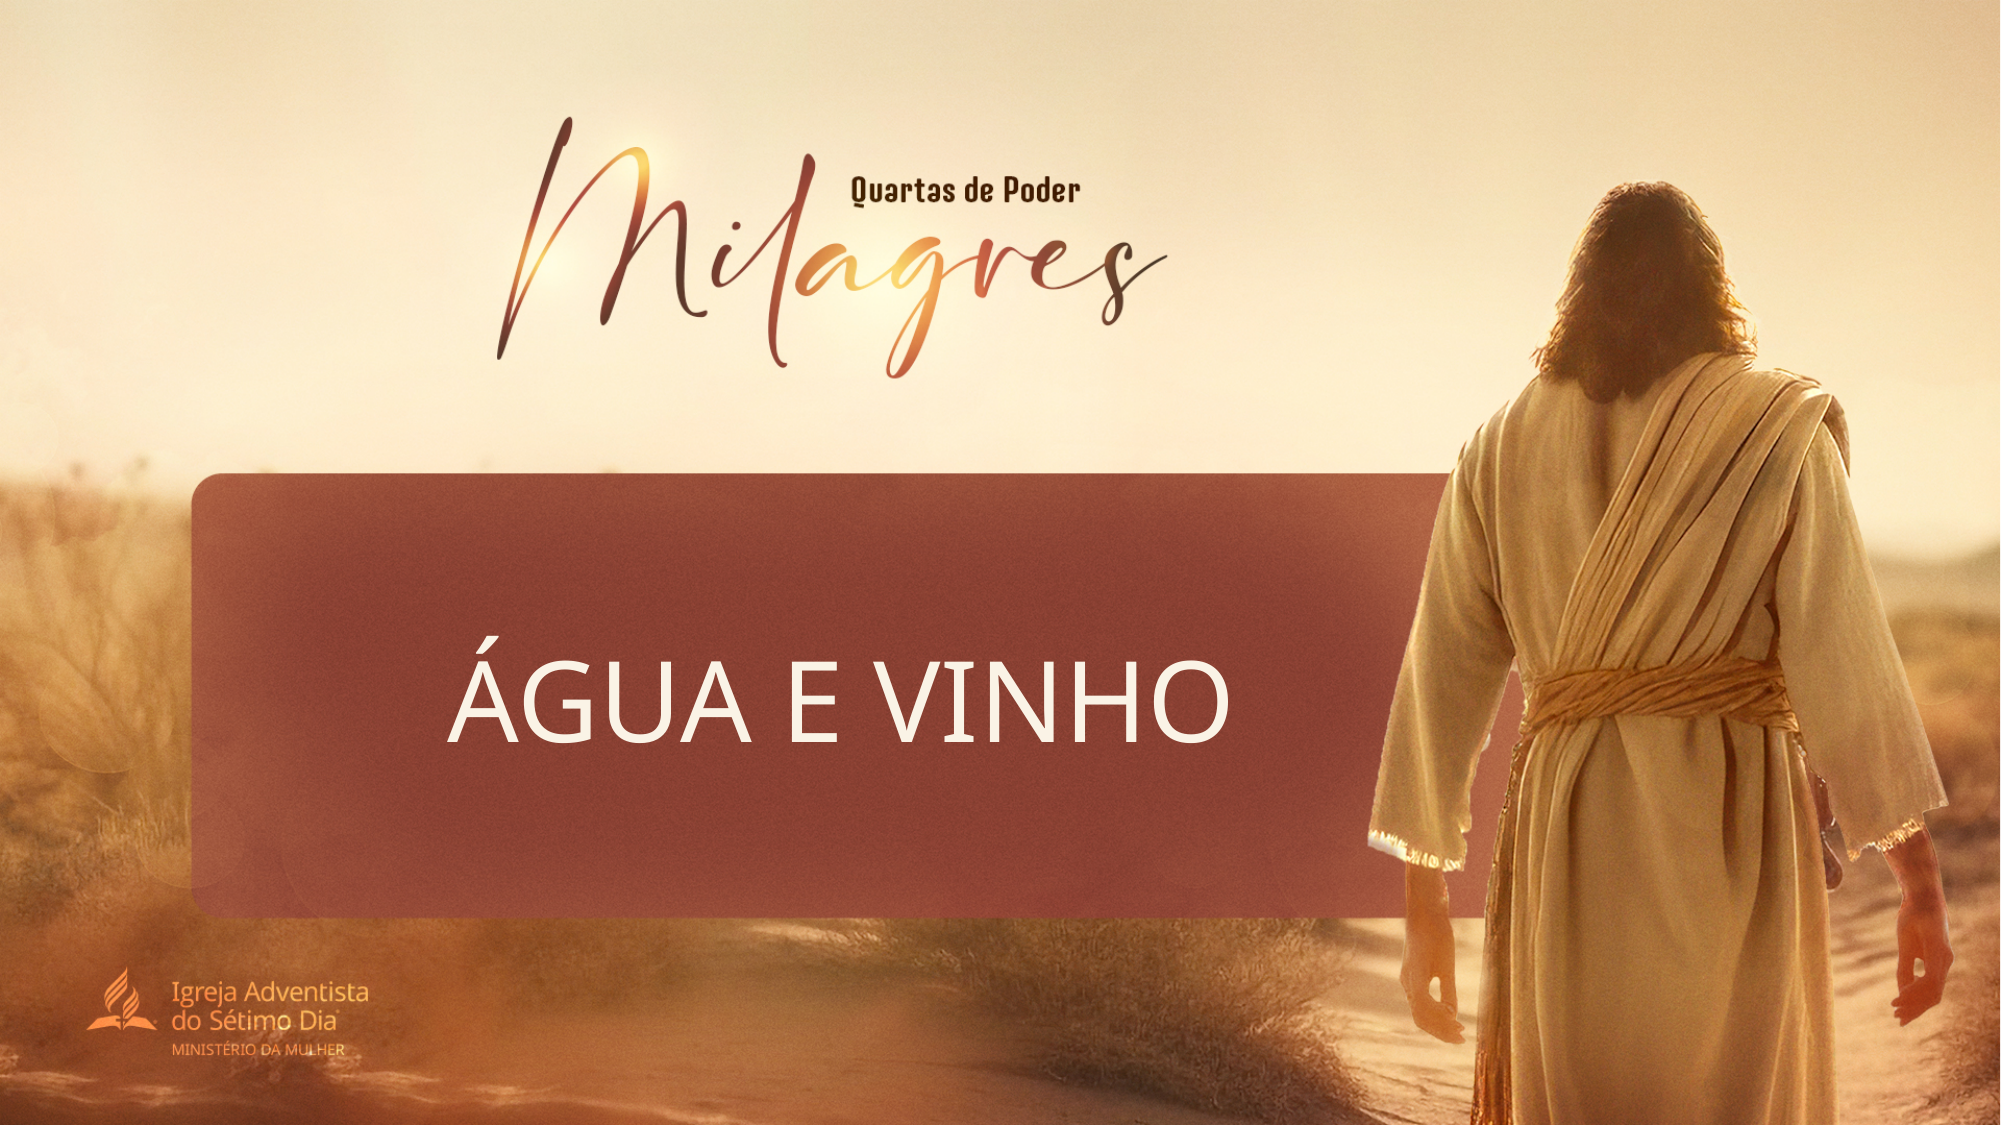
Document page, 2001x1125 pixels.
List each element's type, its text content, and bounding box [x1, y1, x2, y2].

text_box ÁGUA E VINHO [341, 537, 1342, 858]
picture [0, 0, 2001, 1125]
